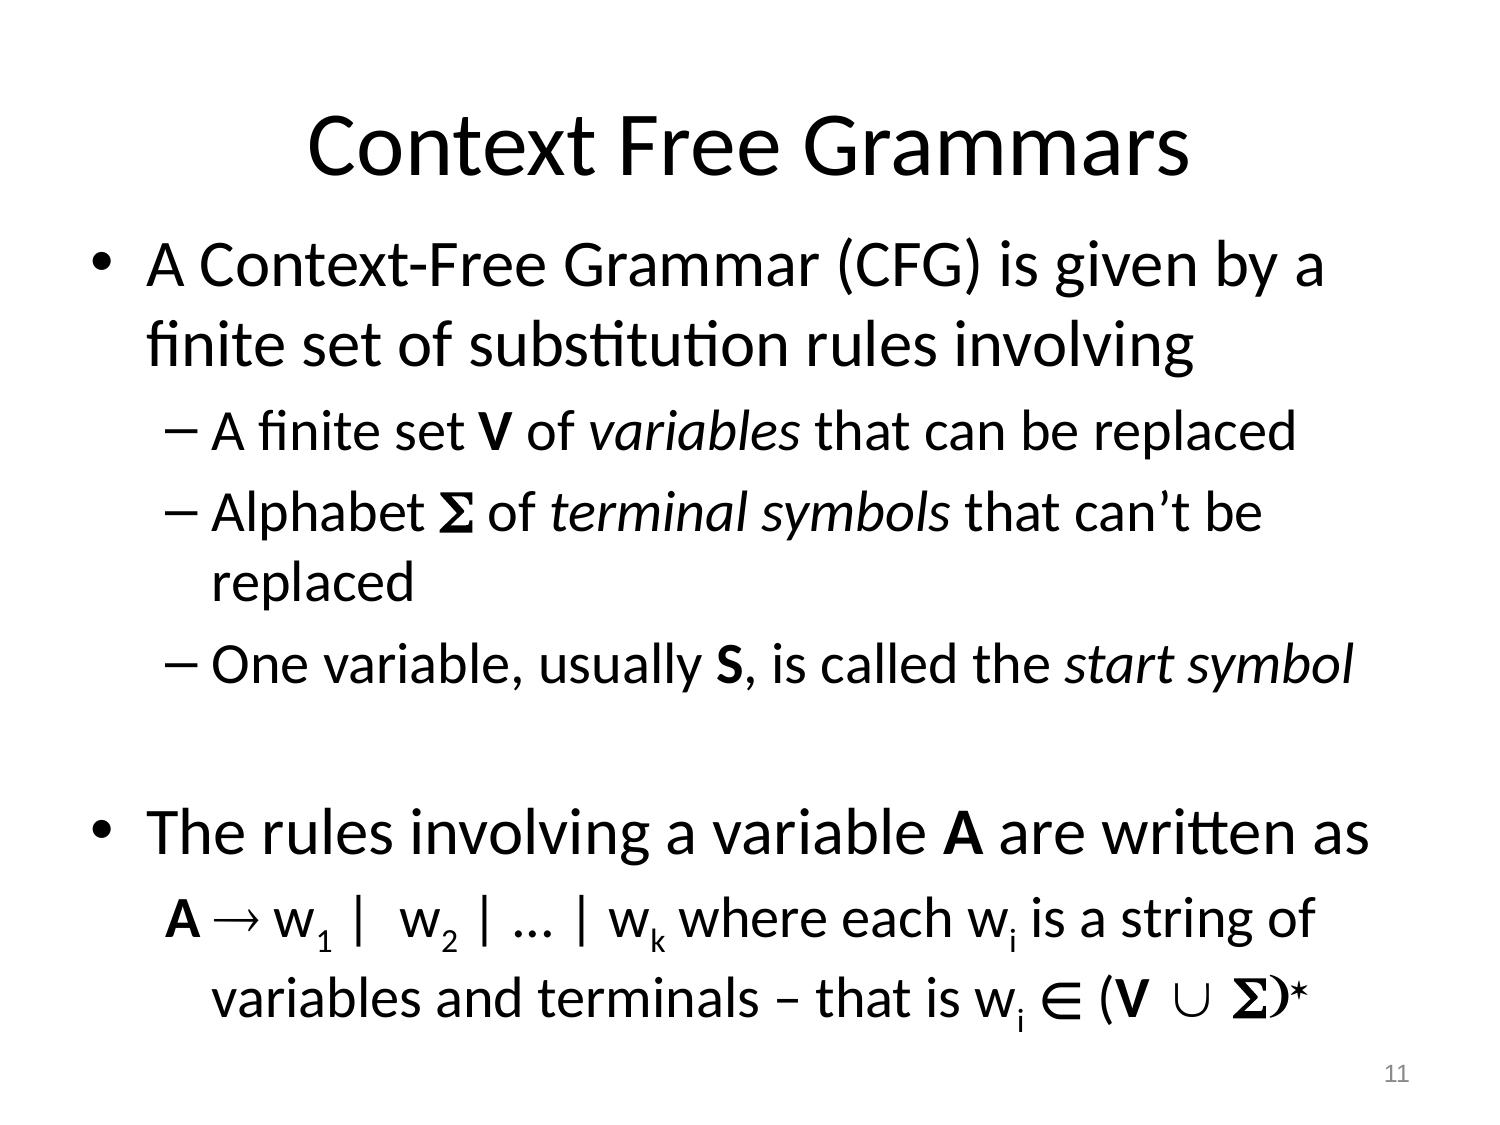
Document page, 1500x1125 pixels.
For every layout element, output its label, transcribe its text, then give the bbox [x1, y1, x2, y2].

slide_number 11 [1074, 1042, 1425, 1103]
list A Context-Free Grammar (CFG) is given by a finite set of substitution rules involving A finite set V of variables that can be replaced Alphabet  of terminal symbols that can’t be replaced One variable, usually S, is called the start symbol The rules involving a variable A are written as A  w1 | w2 | ... | wk where each wi is a string of variables and terminals – that is wi ∈ (V  )* [75, 212, 1425, 1005]
title Context Free Grammars [75, 45, 1425, 212]
